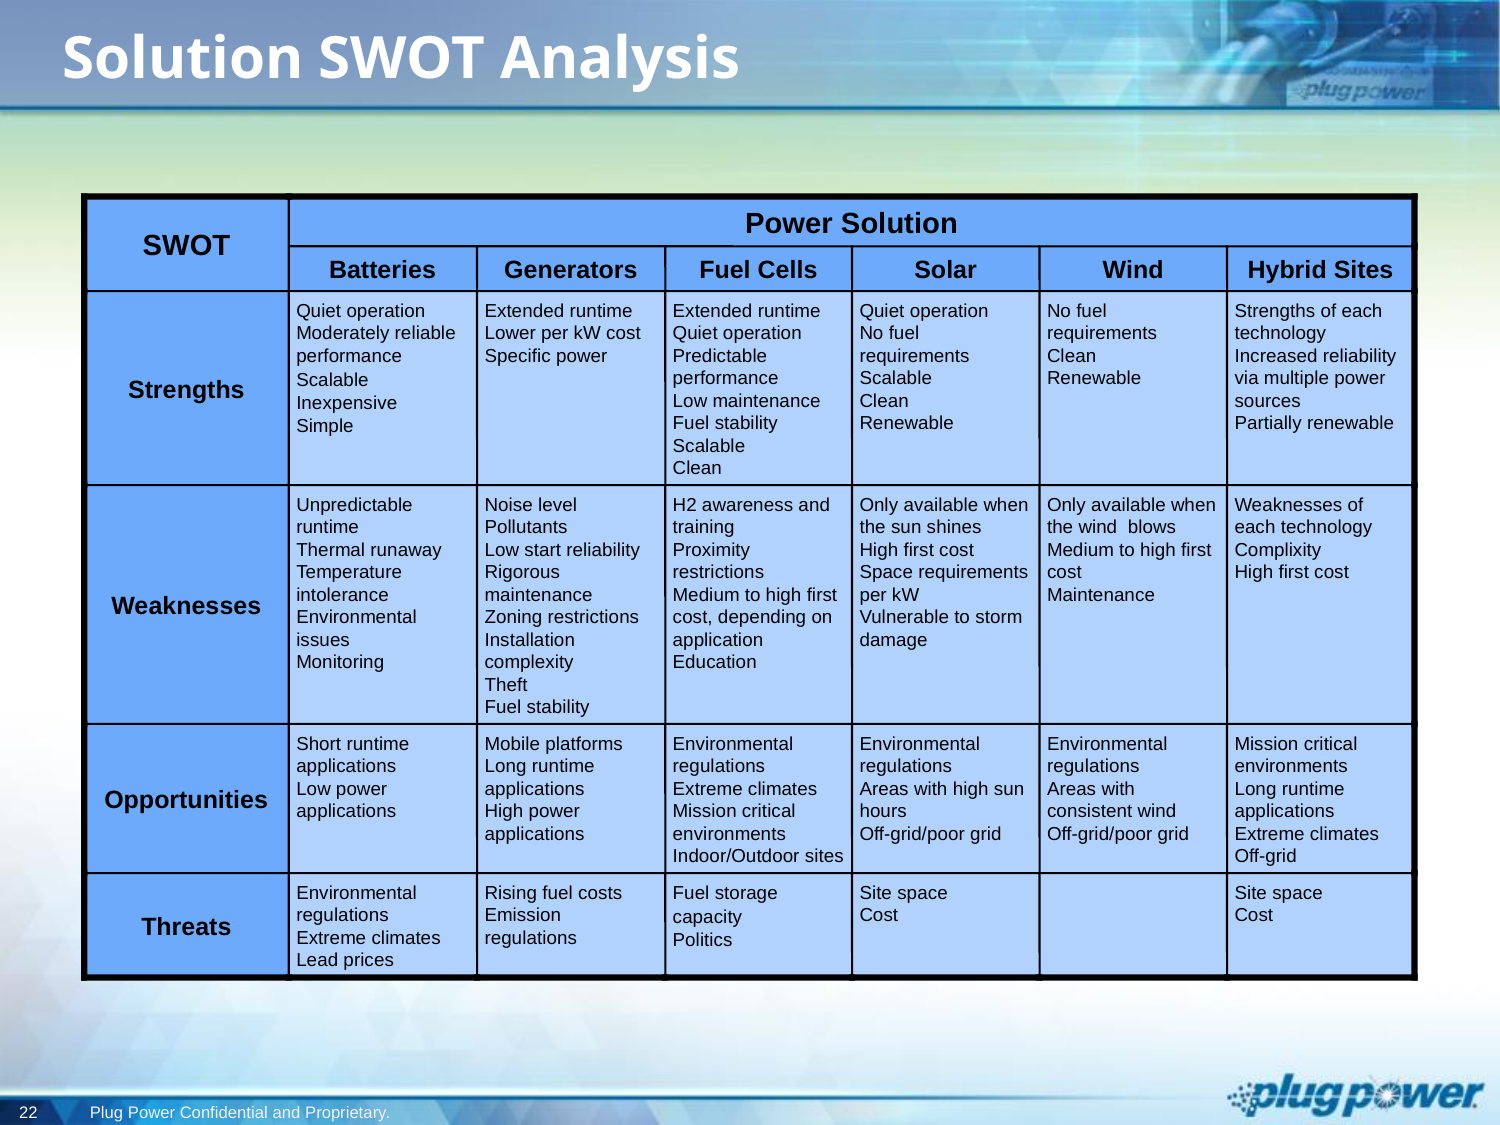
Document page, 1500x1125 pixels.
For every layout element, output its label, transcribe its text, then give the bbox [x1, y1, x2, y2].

title Solution SWOT Analysis [62, 48, 1274, 91]
text_box Threats [85, 874, 288, 977]
text_box Only available when the sun shines High first cost Space requirements per kW Vulnerable to storm damage [852, 486, 1039, 723]
text_box Solar [852, 247, 1039, 291]
text_box Rising fuel costs Emission regulations [476, 874, 665, 977]
text_box Unpredictable runtime Thermal runaway Temperature intolerance Environmental issues Monitoring [289, 486, 476, 723]
text_box Strengths [85, 292, 288, 485]
text_box No fuel requirements Clean Renewable [1040, 292, 1227, 485]
text_box Short runtime applications Low power applications [289, 724, 476, 873]
text_box SWOT [85, 197, 288, 291]
text_box Fuel Cells [666, 247, 852, 291]
text_box Hybrid Sites [1227, 247, 1414, 291]
text_box Environmental regulations Areas with high sun hours Off-grid/poor grid [852, 724, 1039, 873]
text_box Opportunities [85, 724, 288, 873]
text_box Power Solution [289, 197, 1414, 246]
text_box Weaknesses [85, 486, 288, 723]
text_box Extended runtime Quiet operation Predictable performance Low maintenance Fuel stability Scalable Clean [666, 292, 852, 485]
text_box Site space Cost [1227, 874, 1414, 977]
text_box [1040, 874, 1227, 977]
picture [0, 0, 1500, 1125]
text_box H2 awareness and training Proximity restrictions Medium to high first cost, depending on application Education [666, 486, 852, 723]
text_box Environmental regulations Extreme climates Mission critical environments Indoor/Outdoor sites [666, 724, 852, 873]
text_box Noise level Pollutants Low start reliability Rigorous maintenance Zoning restrictions Installation complexity Theft Fuel stability [476, 486, 665, 723]
text_box Extended runtime Lower per kW cost Specific power [476, 292, 665, 485]
text_box Generators [476, 247, 665, 291]
text_box Strengths of each technology Increased reliability via multiple power sources Partially renewable [1227, 292, 1414, 485]
text_box Environmental regulations Areas with consistent wind Off-grid/poor grid [1040, 724, 1227, 873]
text_box Only available when the wind blows Medium to high first cost Maintenance [1040, 486, 1227, 723]
text_box Batteries [289, 247, 476, 291]
text_box Mobile platforms Long runtime applications High power applications [476, 724, 665, 873]
text_box Wind [1040, 247, 1227, 291]
text_box Mission critical environments Long runtime applications Extreme climates Off-grid [1227, 724, 1414, 873]
text_box Fuel storage capacity Politics [666, 874, 852, 977]
text_box Environmental regulations Extreme climates Lead prices [289, 874, 476, 977]
text_box Quiet operation Moderately reliable performance Scalable Inexpensive Simple [289, 292, 476, 485]
text_box Weaknesses of each technology Complixity High first cost [1227, 486, 1414, 723]
text_box Quiet operation No fuel requirements Scalable Clean Renewable [852, 292, 1039, 485]
text_box Site space Cost [852, 874, 1039, 977]
